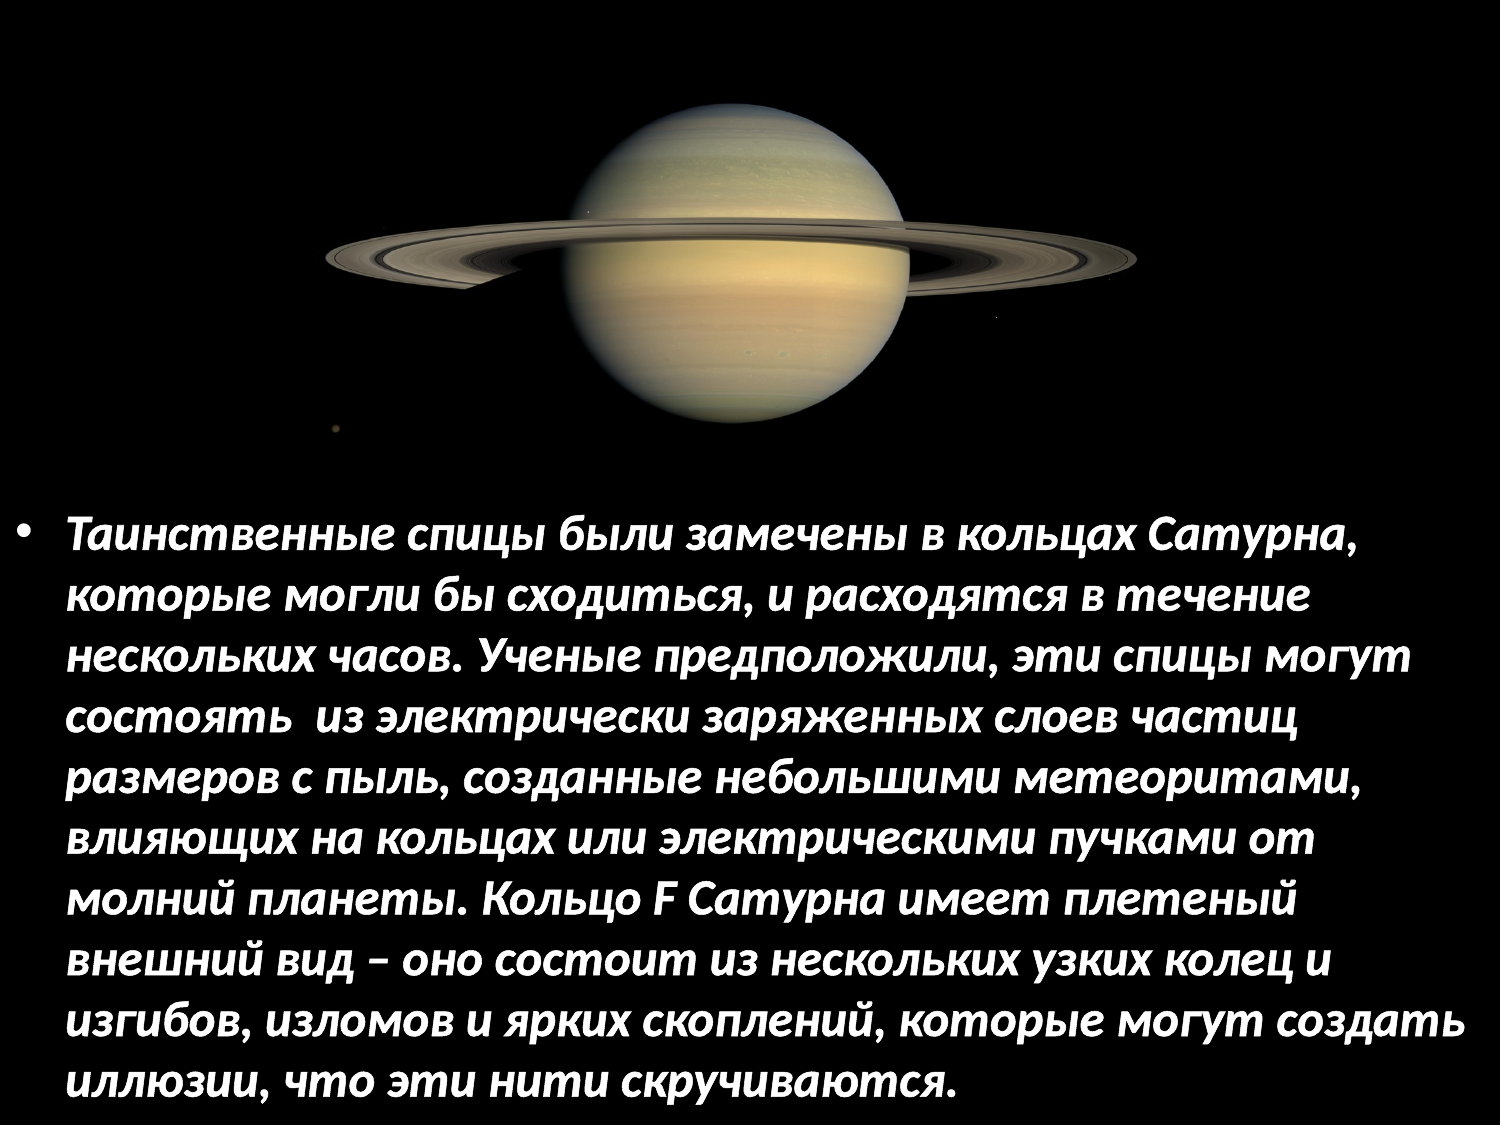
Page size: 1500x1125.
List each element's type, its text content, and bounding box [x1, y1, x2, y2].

picture [253, 30, 1211, 489]
list Таинственные спицы были замечены в кольцах Сатурна, которые могли бы сходиться, и расходятся в течение нескольких часов. Ученые предположили, эти спицы могут состоять из электрически заряженных слоев частиц размеров с пыль, созданные небольшими метеоритами, влияющих на кольцах или электрическими пучками от молний планеты. Кольцо F Сатурна имеет плетеный внешний вид – оно состоит из нескольких узких колец и изгибов, изломов и ярких скоплений, которые могут создать иллюзии, что эти нити скручиваются. [0, 491, 1500, 1125]
